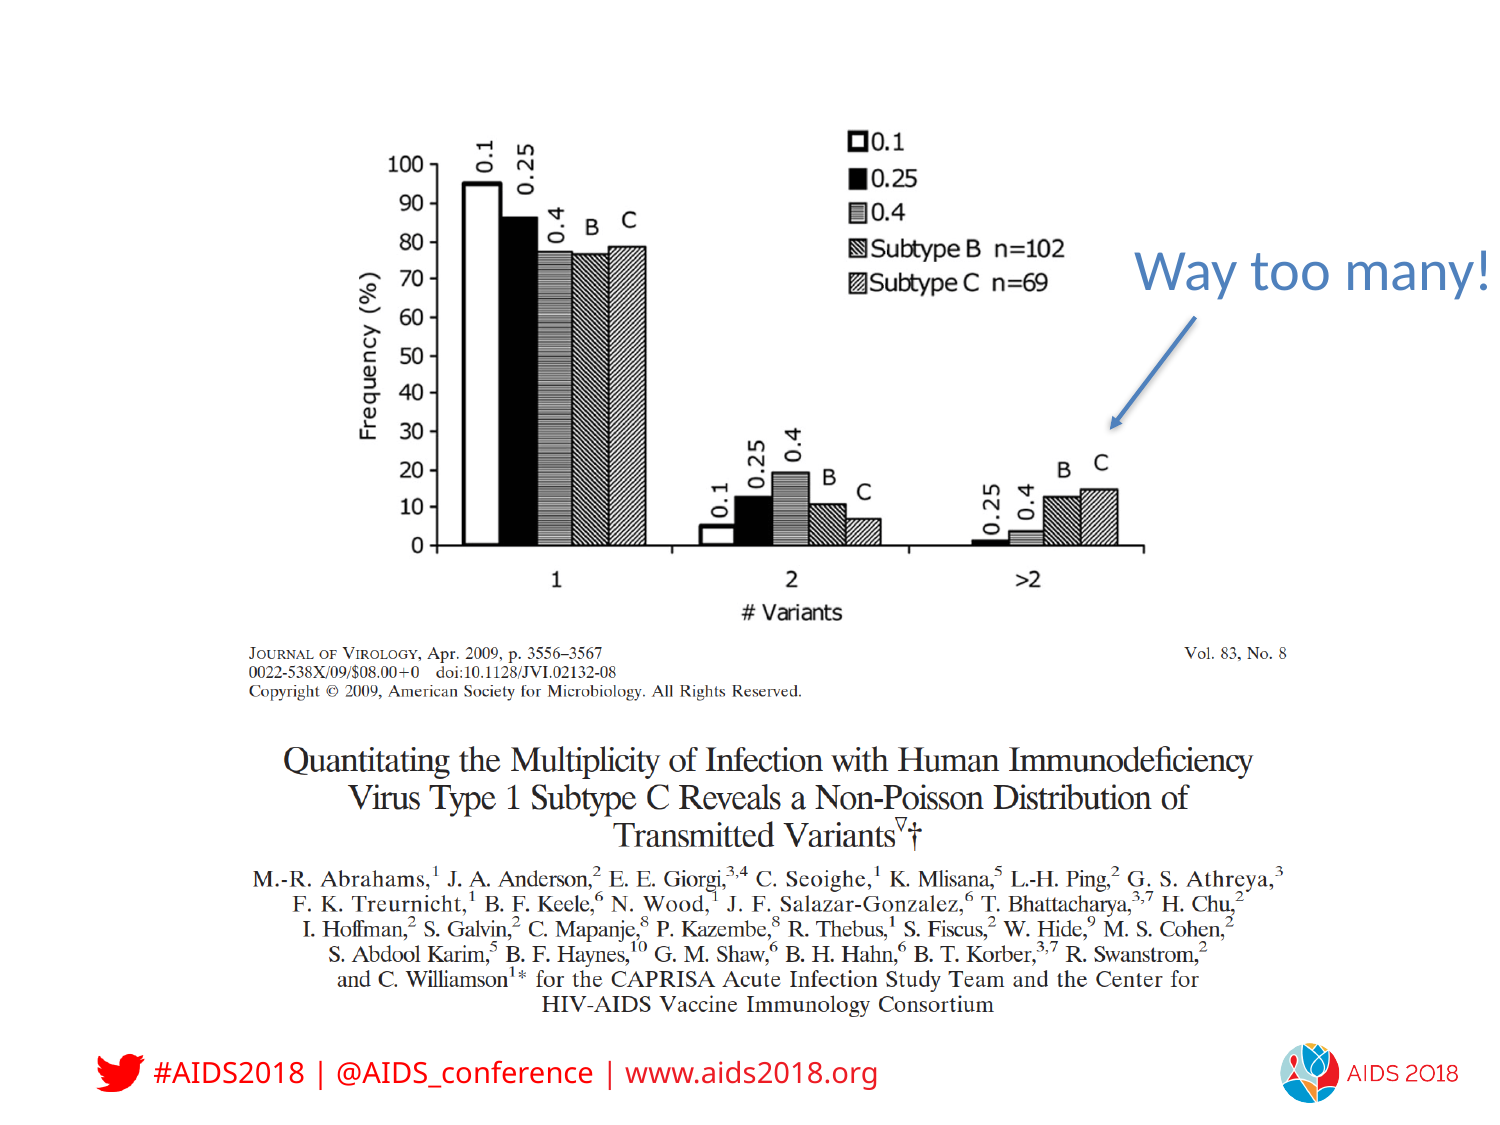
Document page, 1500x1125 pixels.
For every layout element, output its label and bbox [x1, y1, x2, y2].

picture [92, 1045, 148, 1100]
text_box [232, 119, 1303, 1017]
picture [1280, 1043, 1458, 1103]
text_box [1109, 224, 1500, 430]
